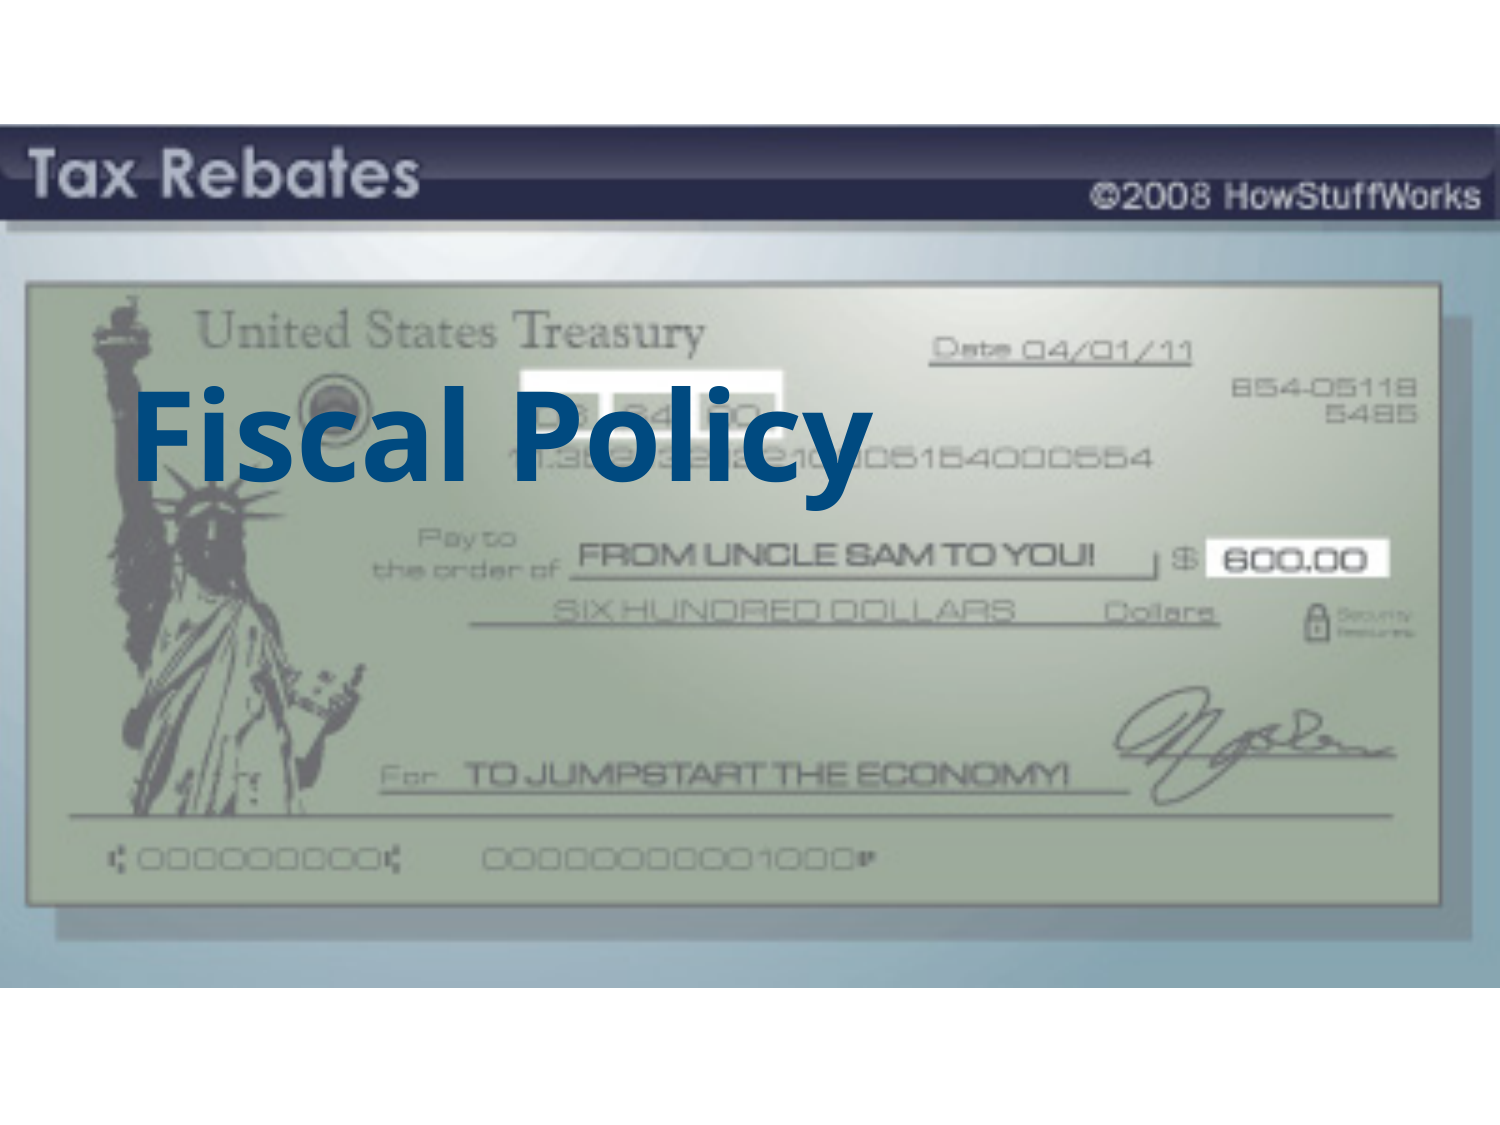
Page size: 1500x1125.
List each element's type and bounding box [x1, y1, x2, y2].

picture [0, 124, 1500, 988]
